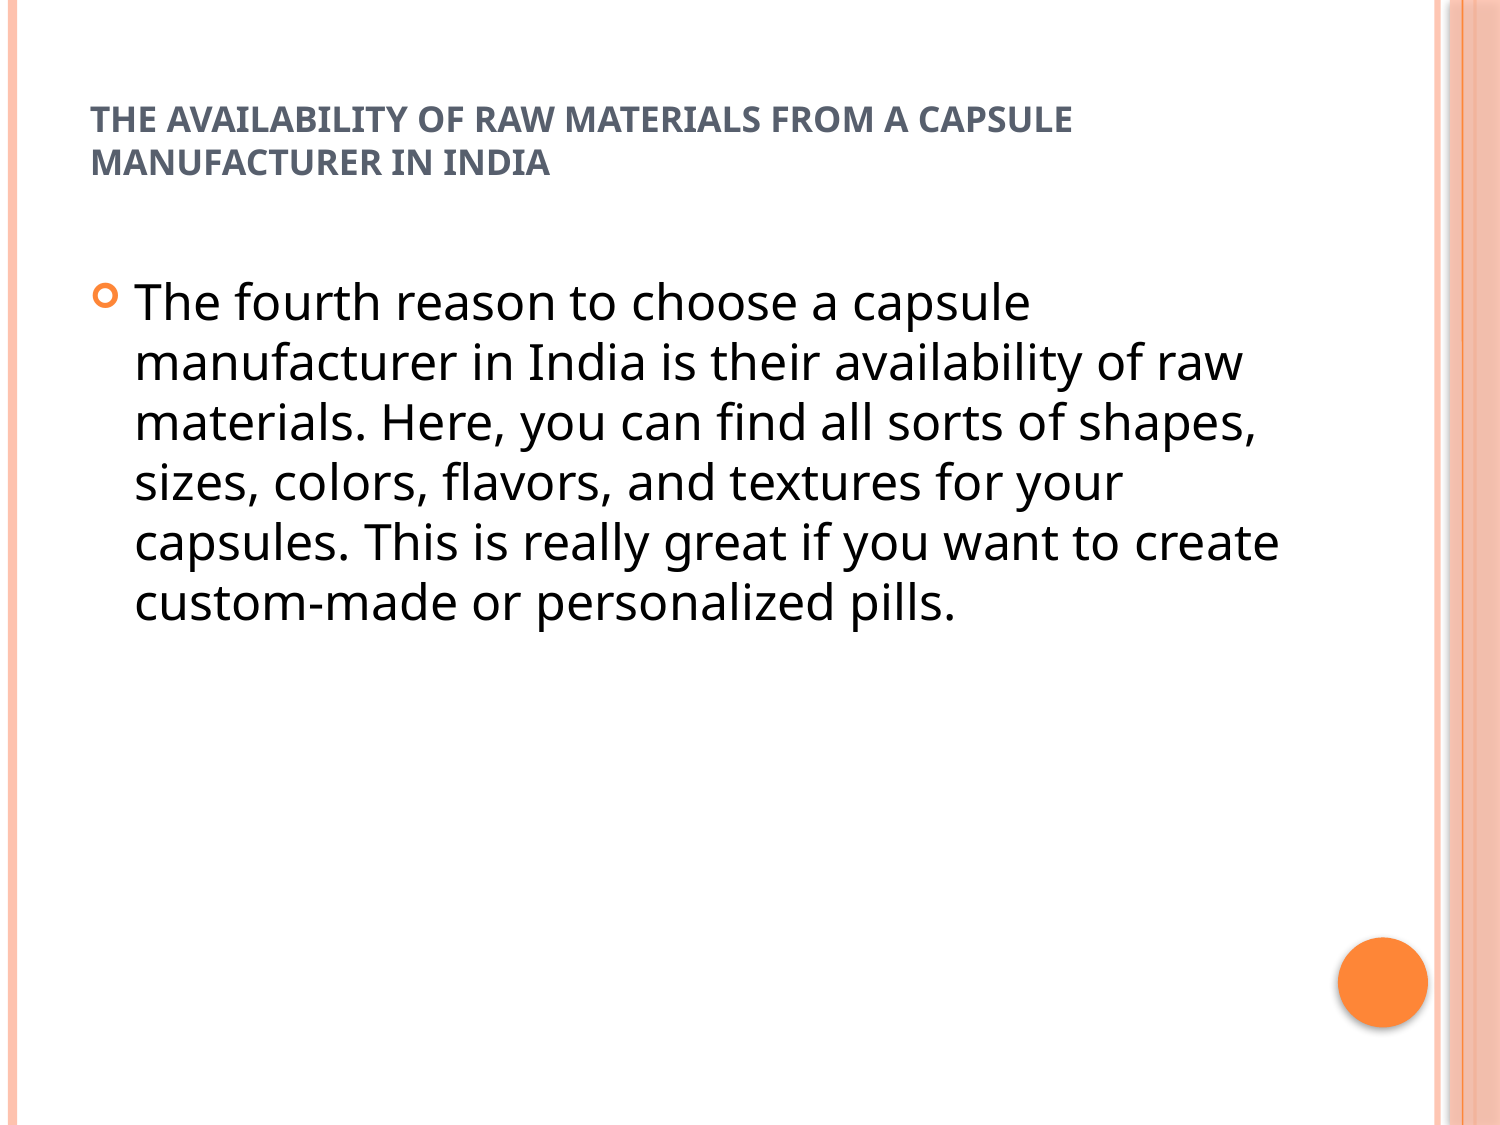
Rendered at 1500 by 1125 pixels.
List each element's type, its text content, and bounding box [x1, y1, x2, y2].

title The availability of raw materials from a capsule manufacturer in India [75, 45, 1300, 233]
list The fourth reason to choose a capsule manufacturer in India is their availability of raw materials. Here, you can find all sorts of shapes, sizes, colors, flavors, and textures for your capsules. This is really great if you want to create custom-made or personalized pills. [75, 262, 1300, 1062]
